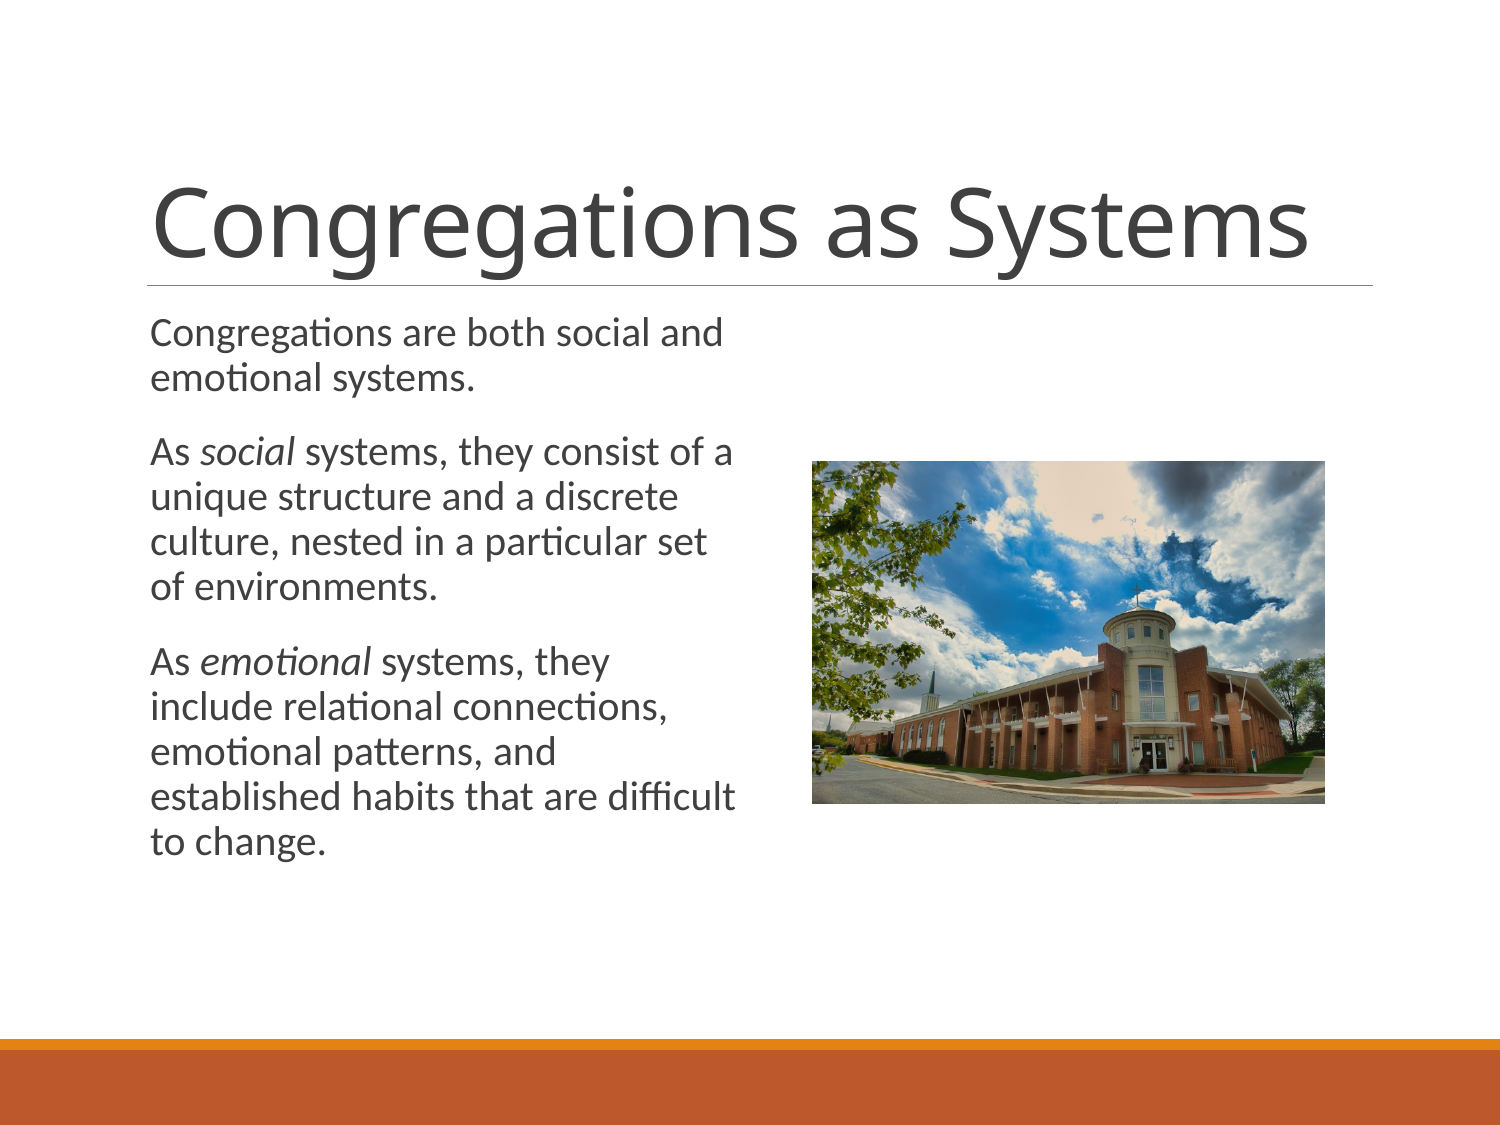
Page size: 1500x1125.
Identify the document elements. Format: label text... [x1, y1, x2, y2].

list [812, 461, 1326, 804]
list Congregations are both social and emotional systems. As social systems, they consist of a unique structure and a discrete culture, nested in a particular set of environments. As emotional systems, they include relational connections, emotional patterns, and established habits that are difficult to change. [135, 302, 743, 963]
title Congregations as Systems [135, 47, 1373, 285]
